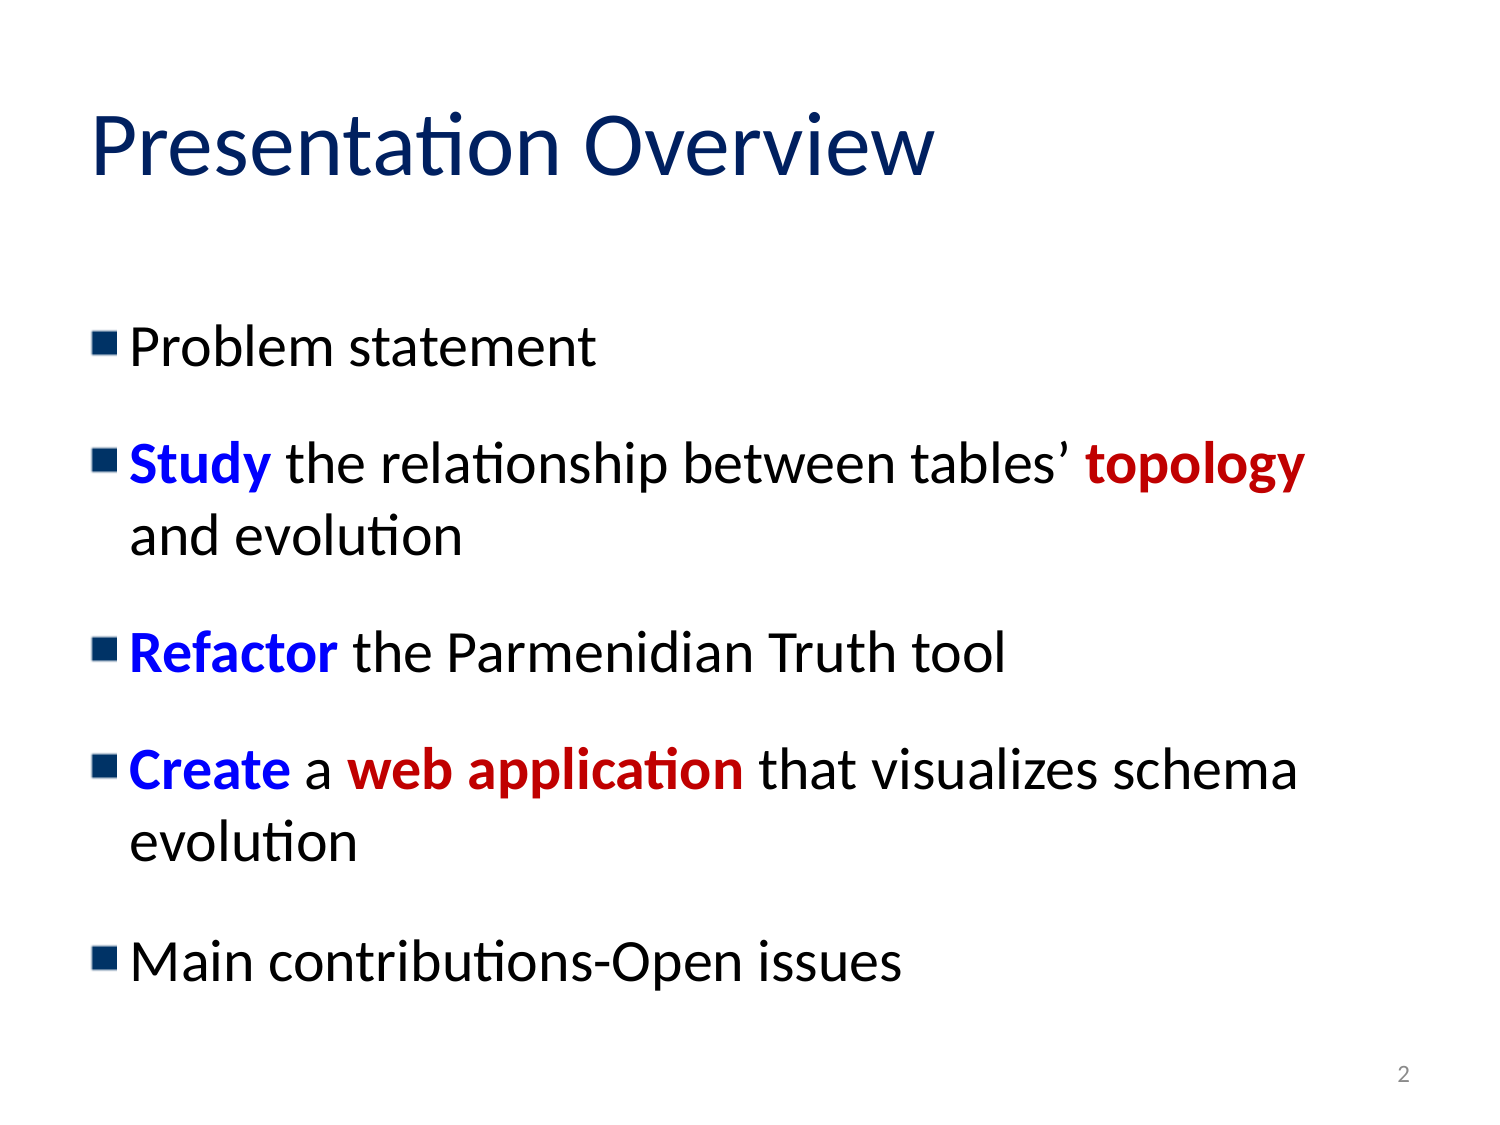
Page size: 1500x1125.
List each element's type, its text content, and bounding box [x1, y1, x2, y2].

picture [75, 627, 117, 670]
slide_number 2 [1074, 1042, 1425, 1103]
picture [75, 936, 117, 979]
picture [75, 438, 117, 481]
list Problem statement Study the relationship between tables’ topology and evolution Refactor the Parmenidian Truth tool Create a web application that visualizes schema evolution Main contributions-Open issues [75, 262, 1425, 1005]
picture [75, 744, 117, 787]
picture [75, 321, 117, 364]
title Presentation Overview [75, 45, 1425, 233]
